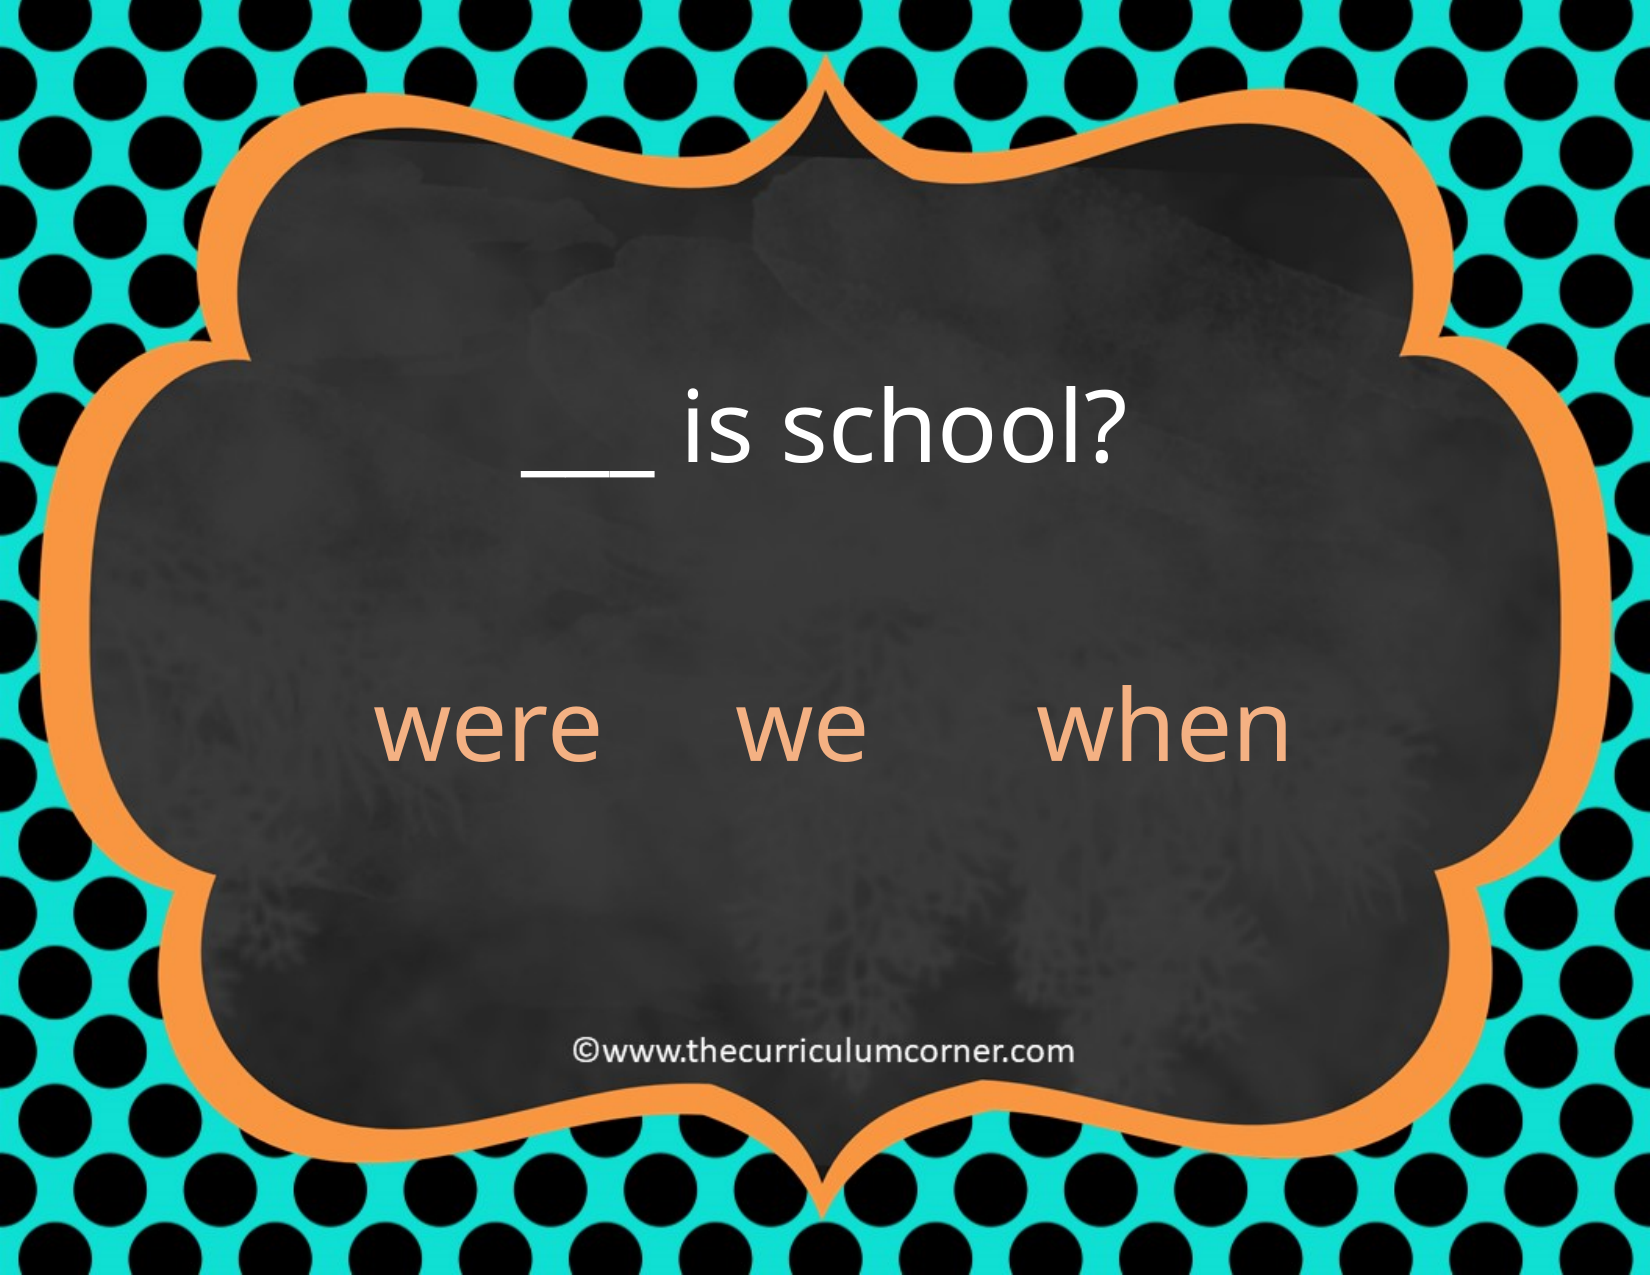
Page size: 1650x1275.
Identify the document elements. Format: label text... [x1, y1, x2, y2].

text_box we [720, 654, 885, 789]
text_box ___ is school? [506, 355, 1144, 490]
text_box were [358, 654, 619, 789]
picture [0, 0, 1650, 1275]
text_box when [1021, 654, 1310, 789]
